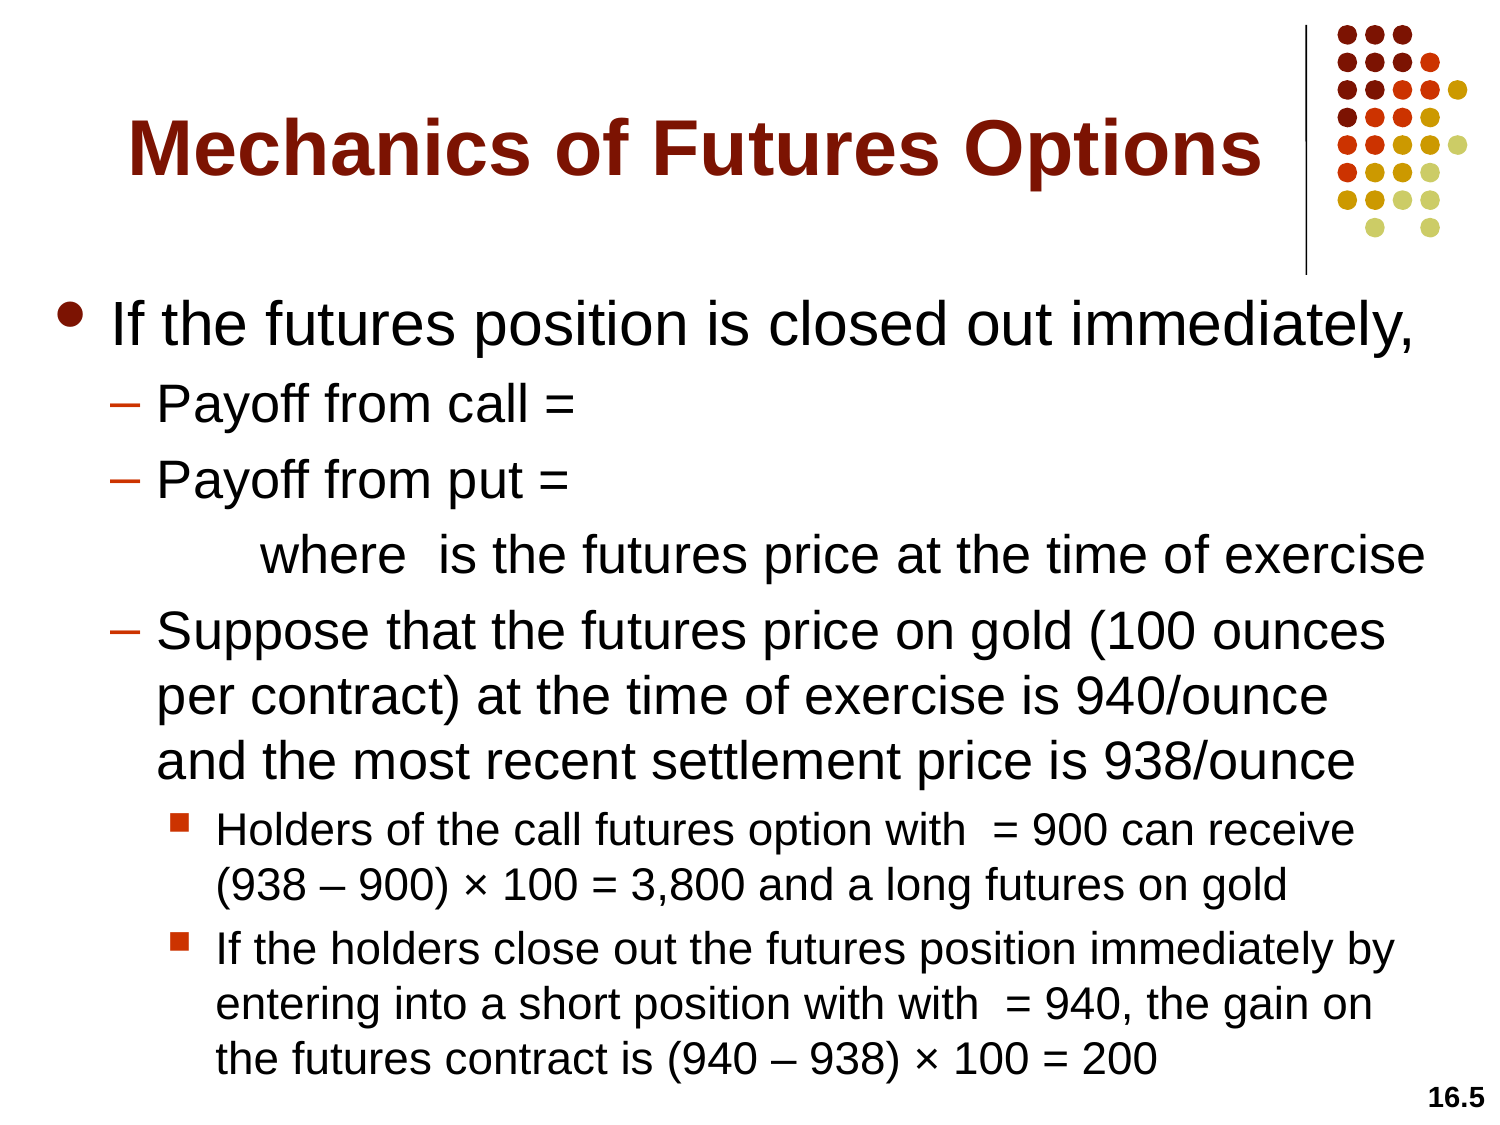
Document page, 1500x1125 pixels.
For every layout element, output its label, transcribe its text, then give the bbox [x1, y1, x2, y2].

title Mechanics of Futures Options [112, 45, 1282, 243]
slide_number 16.5 [1149, 1070, 1500, 1125]
